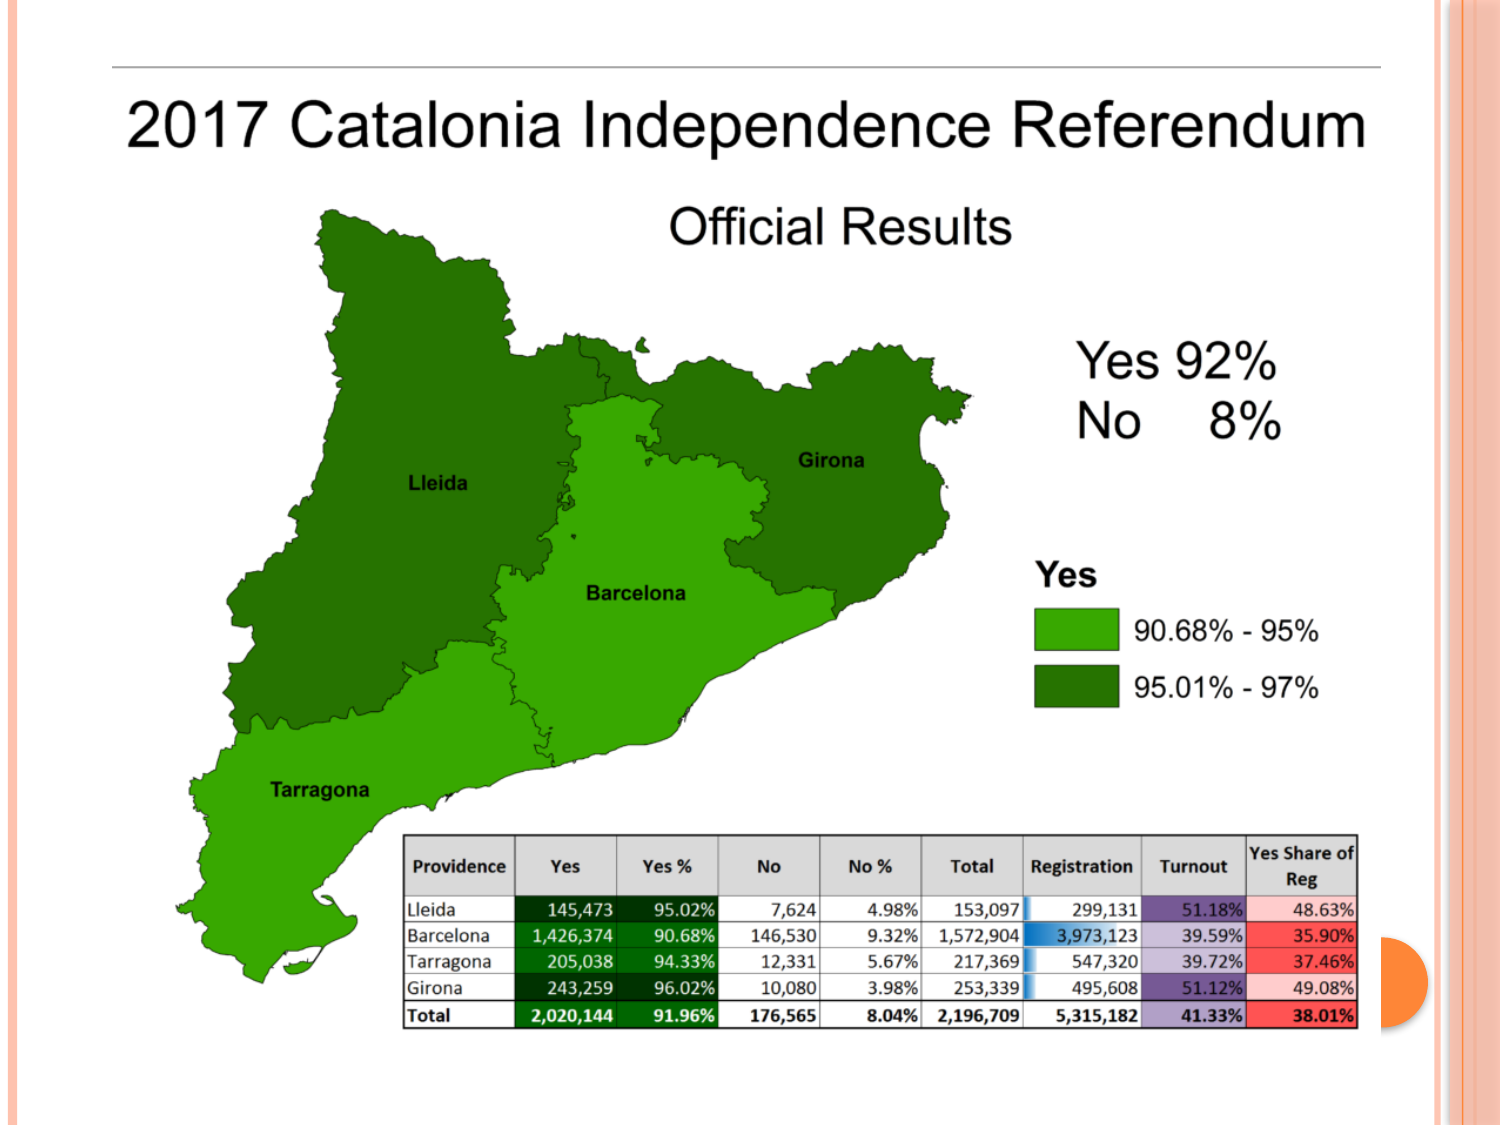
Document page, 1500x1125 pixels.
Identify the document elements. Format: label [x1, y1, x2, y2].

list [111, 65, 1381, 1048]
